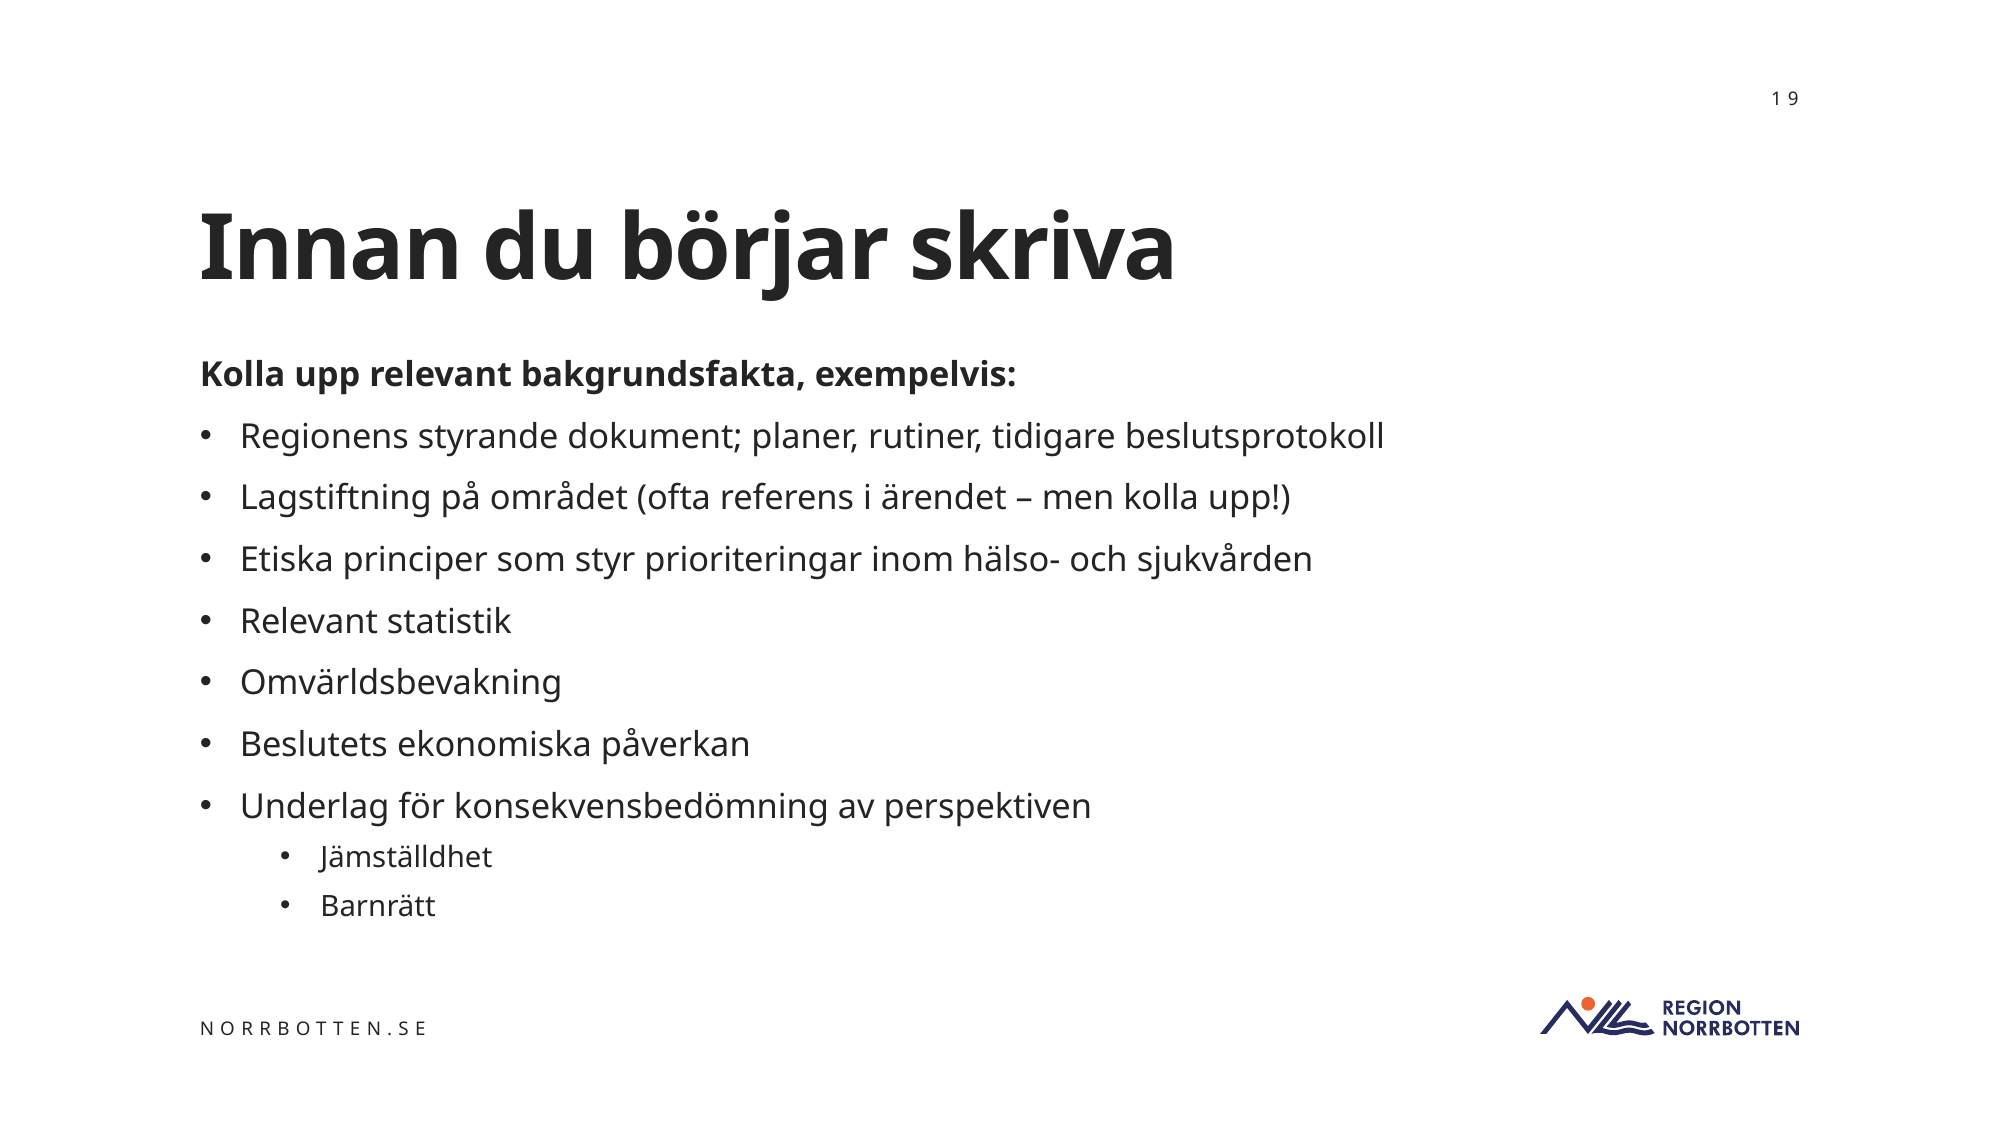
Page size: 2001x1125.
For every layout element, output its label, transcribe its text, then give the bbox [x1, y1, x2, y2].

title Innan du börjar skriva [199, 200, 1800, 344]
slide_number 19 [1346, 0, 1799, 199]
list Kolla upp relevant bakgrundsfakta, exempelvis: Regionens styrande dokument; planer, rutiner, tidigare beslutsprotokoll Lagstiftning på området (ofta referens i ärendet – men kolla upp!) Etiska principer som styr prioriteringar inom hälso- och sjukvården Relevant statistik Omvärldsbevakning Beslutets ekonomiska påverkan Underlag för konsekvensbedömning av perspektiven Jämställdhet Barnrätt [199, 344, 1799, 925]
